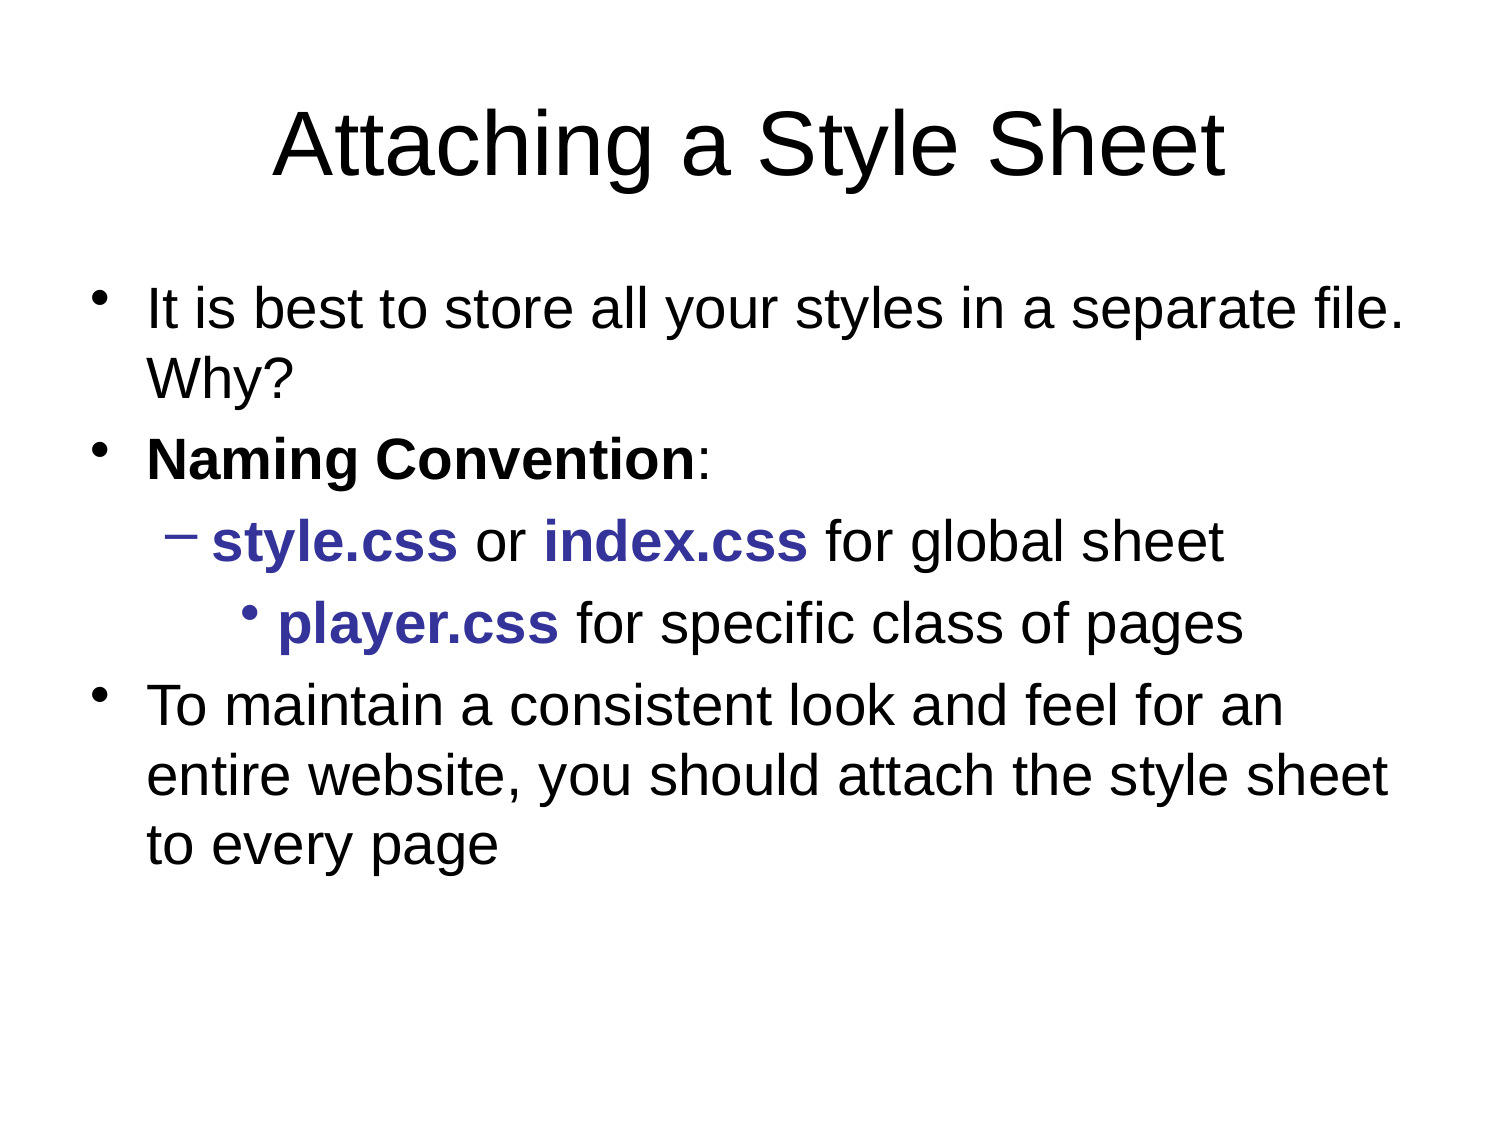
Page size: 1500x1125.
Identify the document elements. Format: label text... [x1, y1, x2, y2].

title Attaching a Style Sheet [74, 44, 1426, 233]
list It is best to store all your styles in a separate file. Why? Naming Convention: style.css or index.css for global sheet player.css for specific class of pages To maintain a consistent look and feel for an entire website, you should attach the style sheet to every page [74, 262, 1426, 1006]
